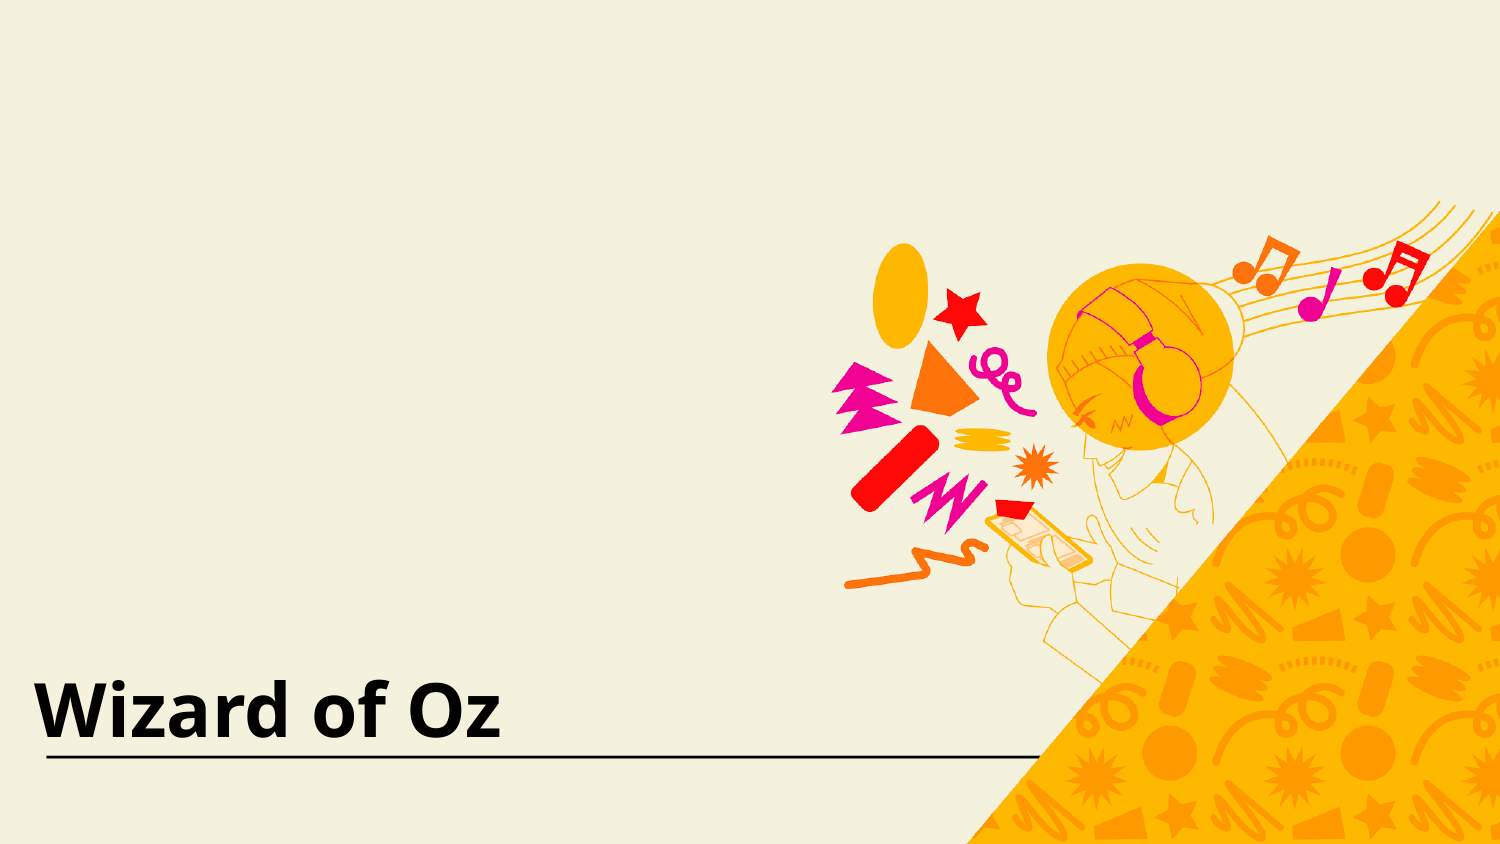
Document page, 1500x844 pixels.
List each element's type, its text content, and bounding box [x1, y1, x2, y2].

text_box Wizard of Oz [19, 647, 999, 768]
picture [0, 0, 1500, 844]
